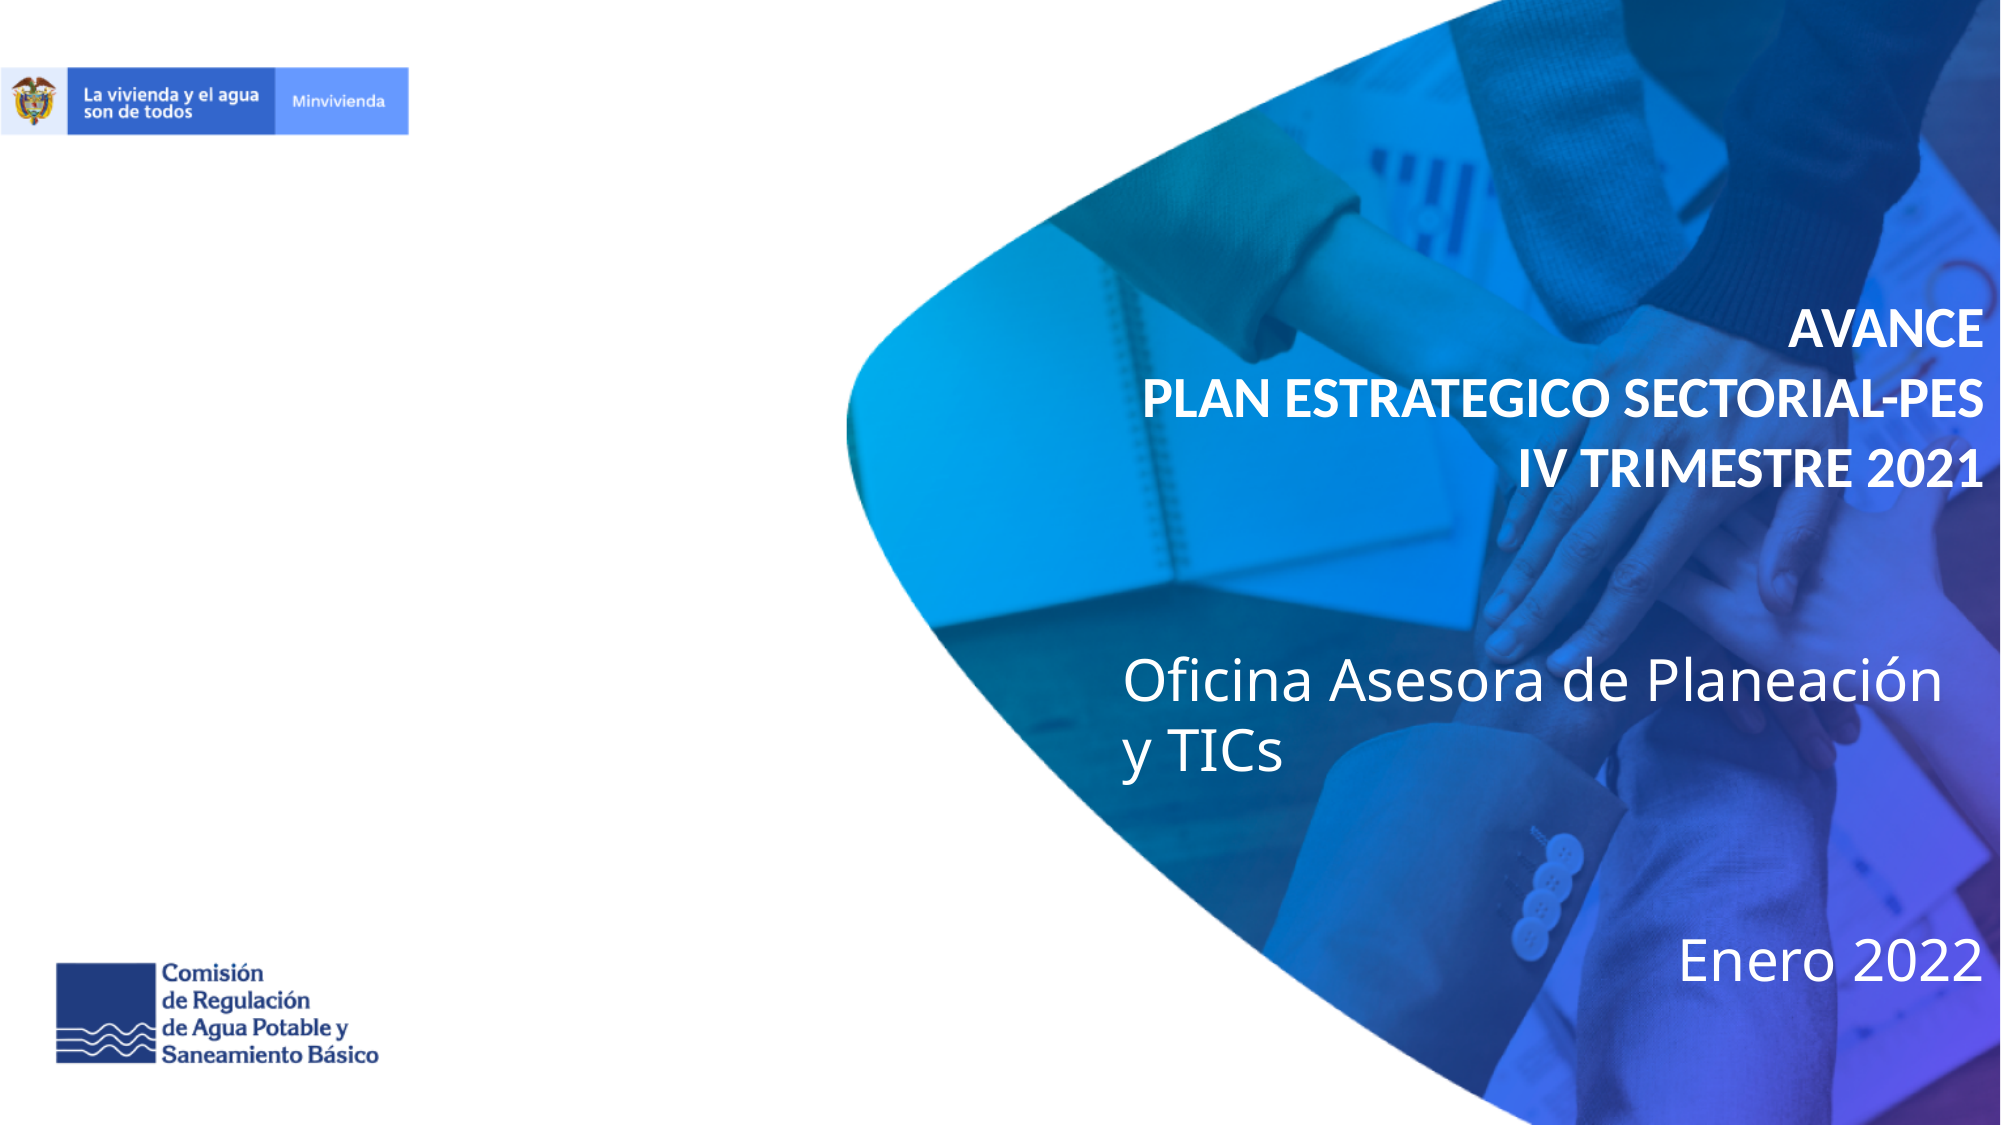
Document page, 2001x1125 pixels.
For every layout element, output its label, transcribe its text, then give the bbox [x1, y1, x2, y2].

text_box AVANCE PLAN ESTRATEGICO SECTORIAL-PES IV TRIMESTRE 2021 [1107, 281, 2000, 507]
picture [0, 0, 2001, 1125]
text_box Oficina Asesora de Planeación y TICs Enero 2022 [1107, 636, 2000, 1001]
